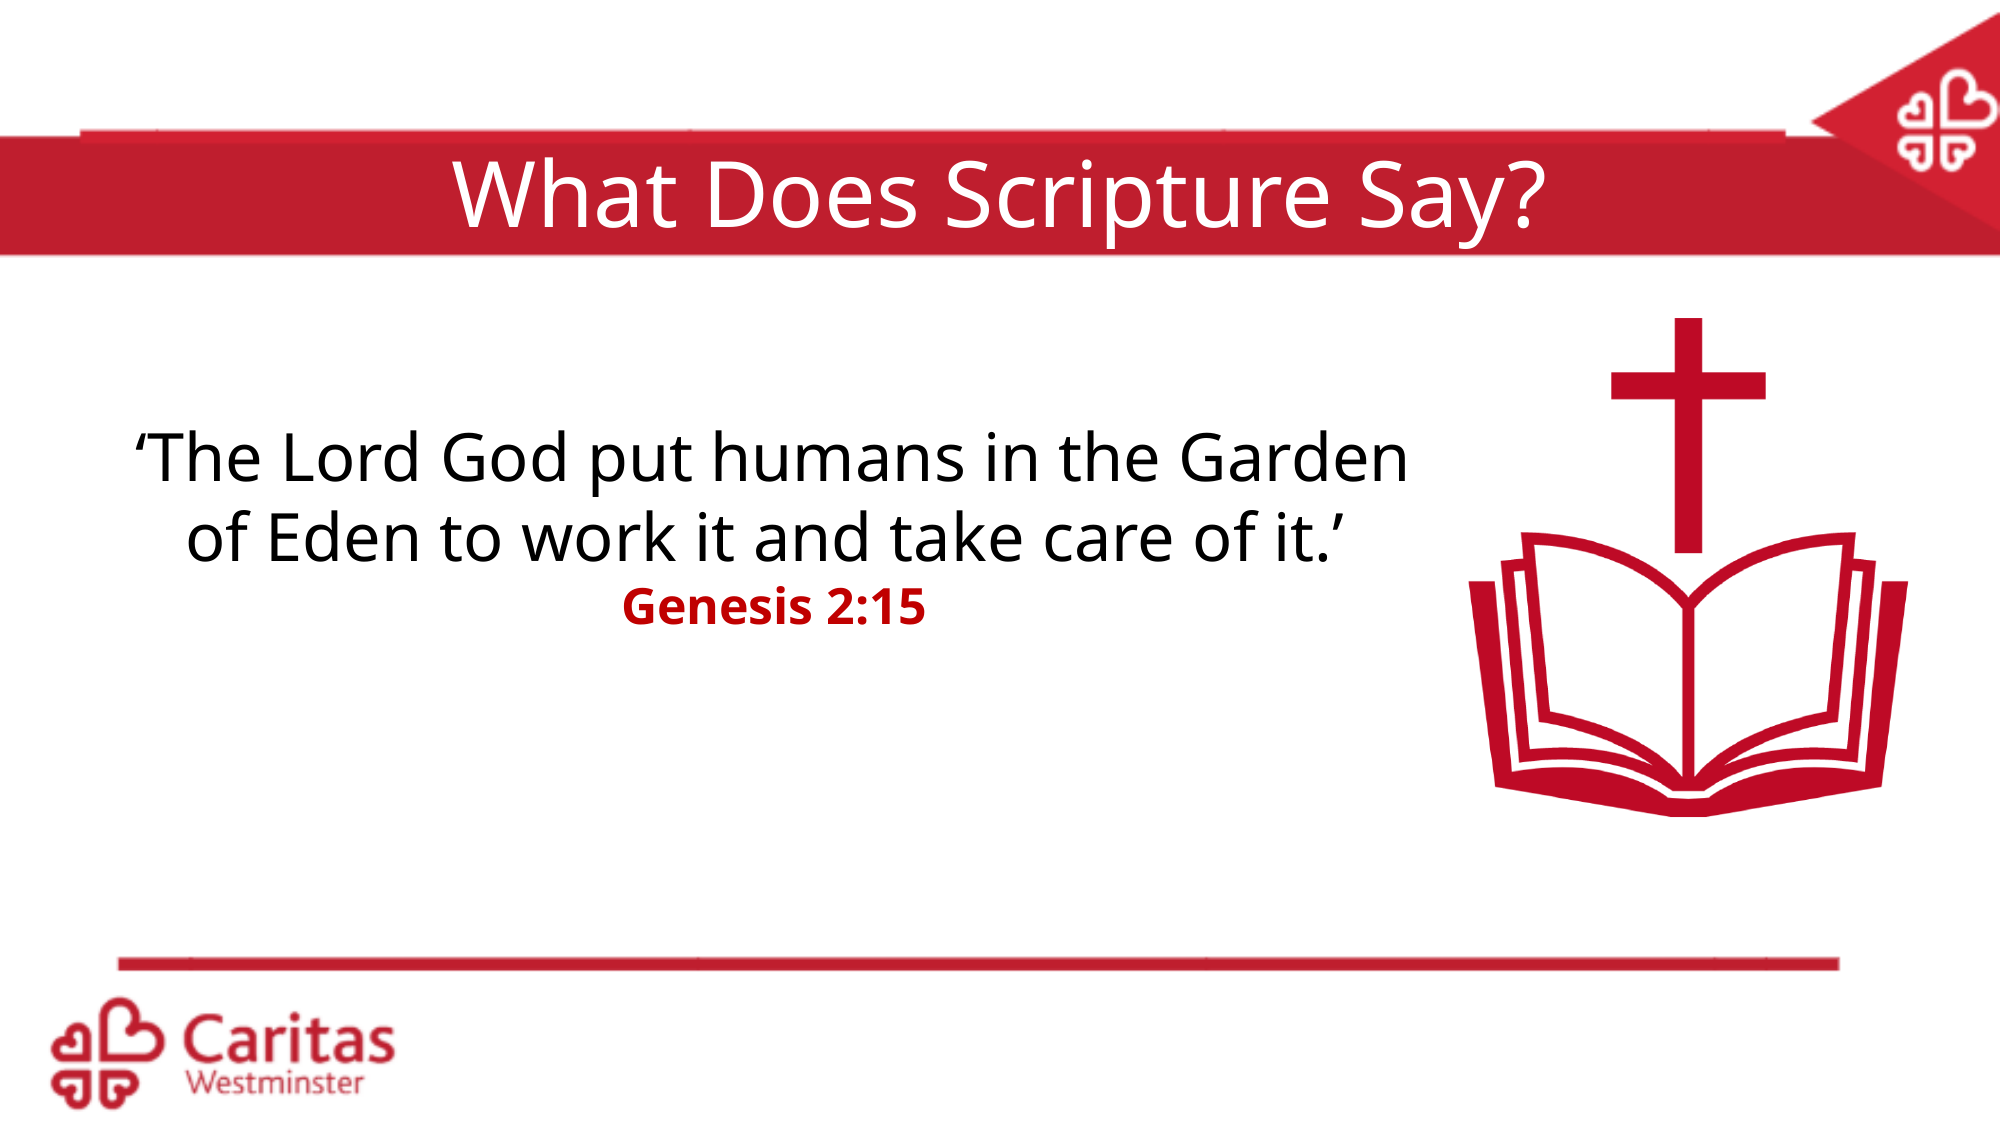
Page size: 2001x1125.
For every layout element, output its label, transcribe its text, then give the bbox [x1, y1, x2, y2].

picture [29, 934, 1924, 1121]
picture [1453, 301, 1924, 837]
text_box ‘The Lord God put humans in the Garden of Eden to work it and take care of it.’ Genesis 2:15 [93, 307, 1448, 643]
picture [0, 0, 2000, 296]
